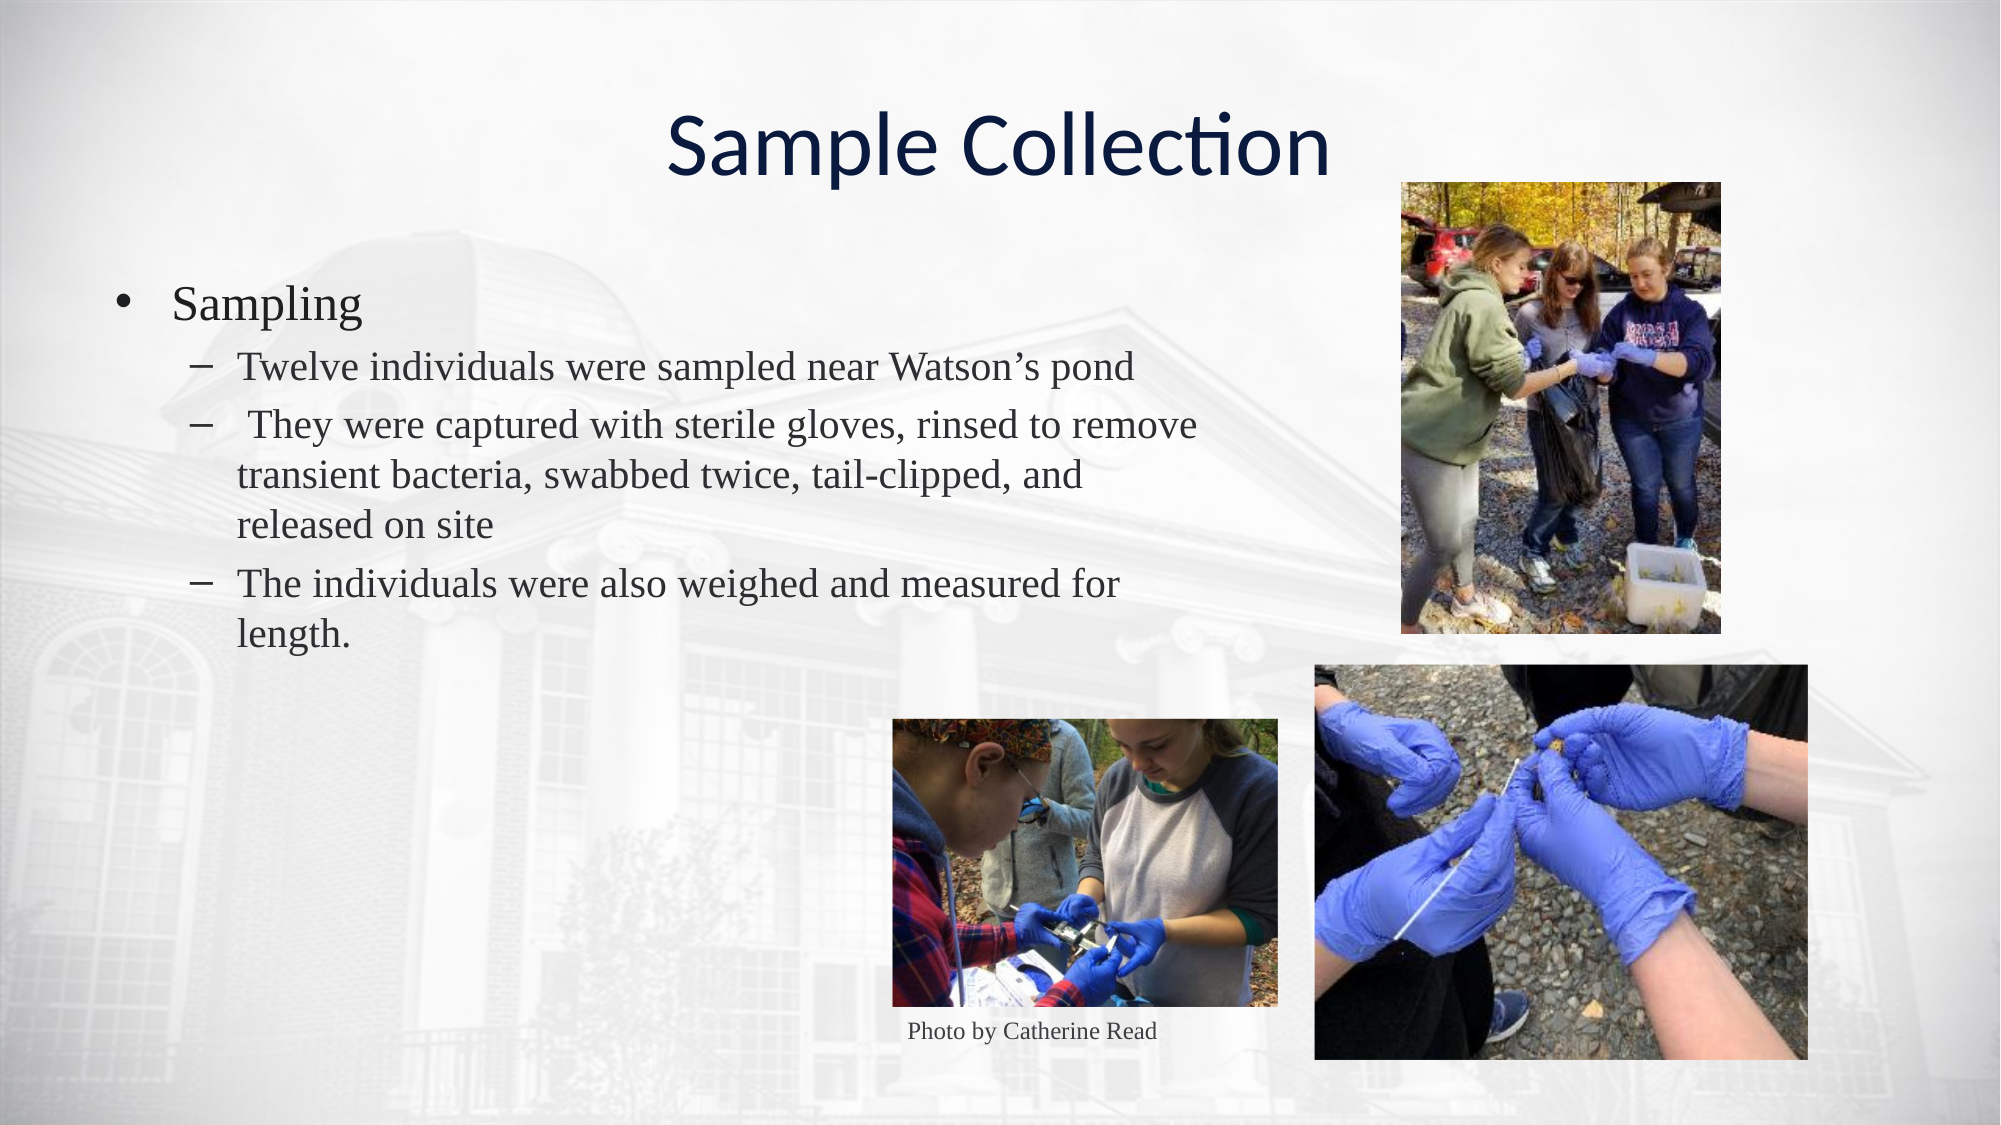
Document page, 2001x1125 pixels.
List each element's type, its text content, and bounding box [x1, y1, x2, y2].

text_box Photo by Catherine Read [892, 1006, 1278, 1097]
title Sample Collection [99, 45, 1900, 233]
list Sampling Twelve individuals were sampled near Watson’s pond They were captured with sterile gloves, rinsed to remove transient bacteria, swabbed twice, tail-clipped, and released on site The individuals were also weighed and measured for length. ​ [99, 262, 1242, 1005]
picture [0, 0, 2001, 1125]
